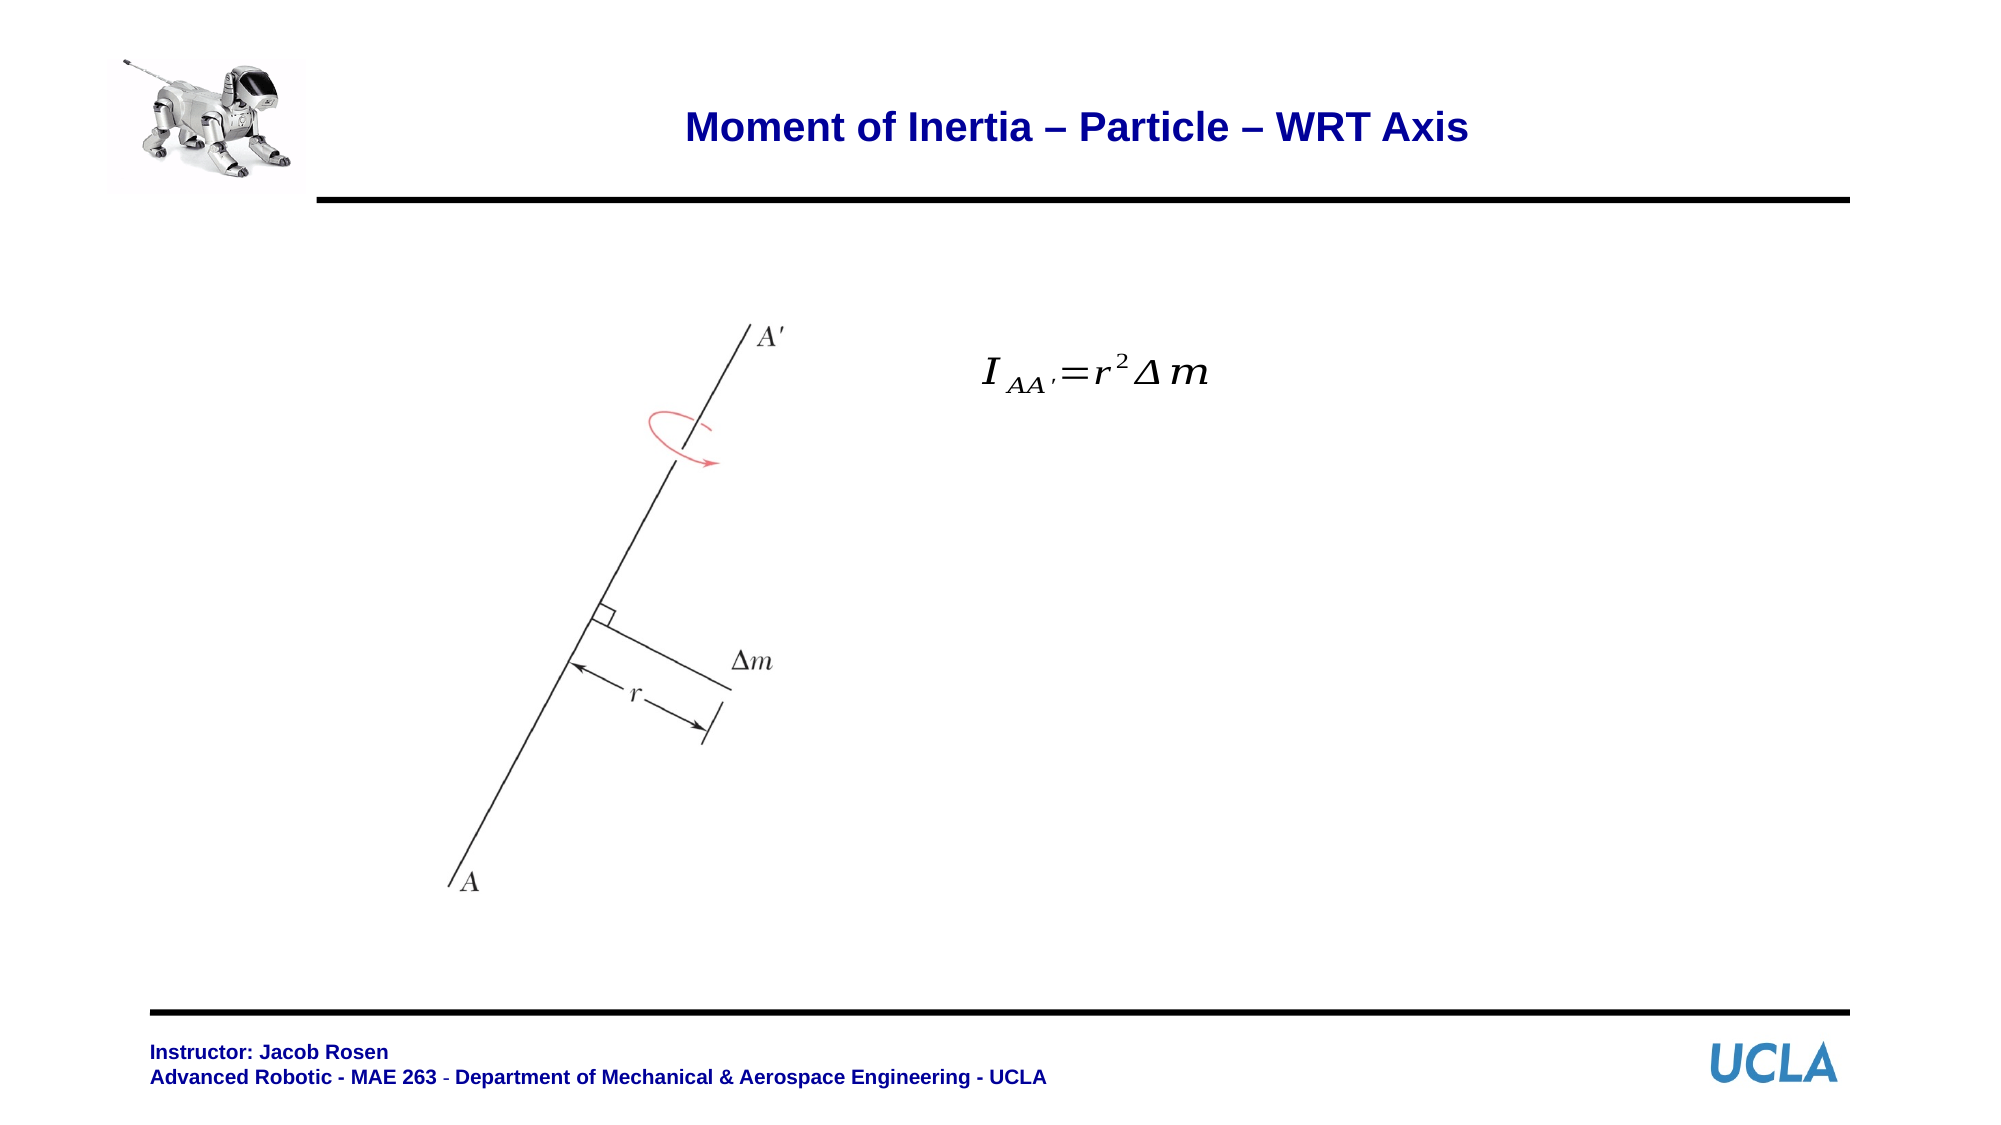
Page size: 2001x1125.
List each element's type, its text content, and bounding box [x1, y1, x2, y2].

picture [107, 59, 306, 194]
title Moment of Inertia – Particle – WRT Axis [316, 62, 1850, 188]
picture [447, 321, 800, 907]
picture [1688, 1021, 1860, 1103]
text_box Instructor: Jacob Rosen Advanced Robotic - MAE 263 - Department of Mechanical & Aerospace Engineering - UCLA [135, 1030, 1248, 1094]
